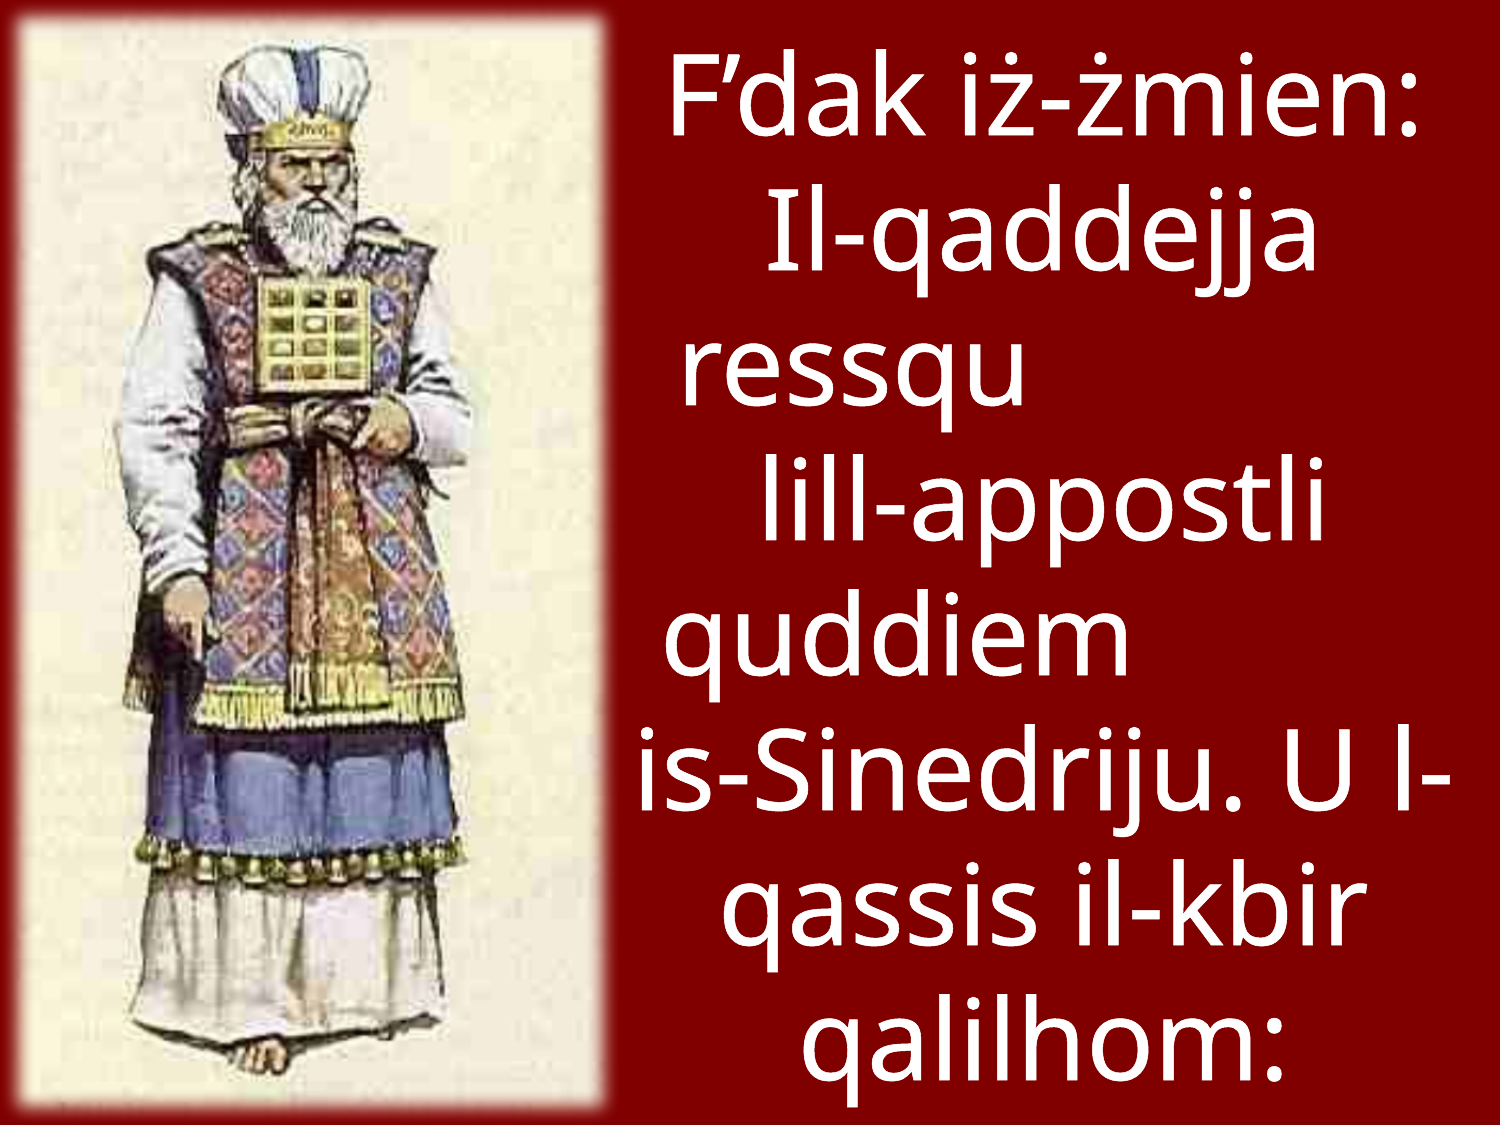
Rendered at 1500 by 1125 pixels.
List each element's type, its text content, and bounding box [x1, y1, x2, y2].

picture [0, 0, 621, 1125]
title F’dak iż-żmien: Il-qaddejja ressqu lill-appostli quddiem is-Sinedriju. U l-qassis il-kbir qalilhom: [622, 0, 1476, 1125]
